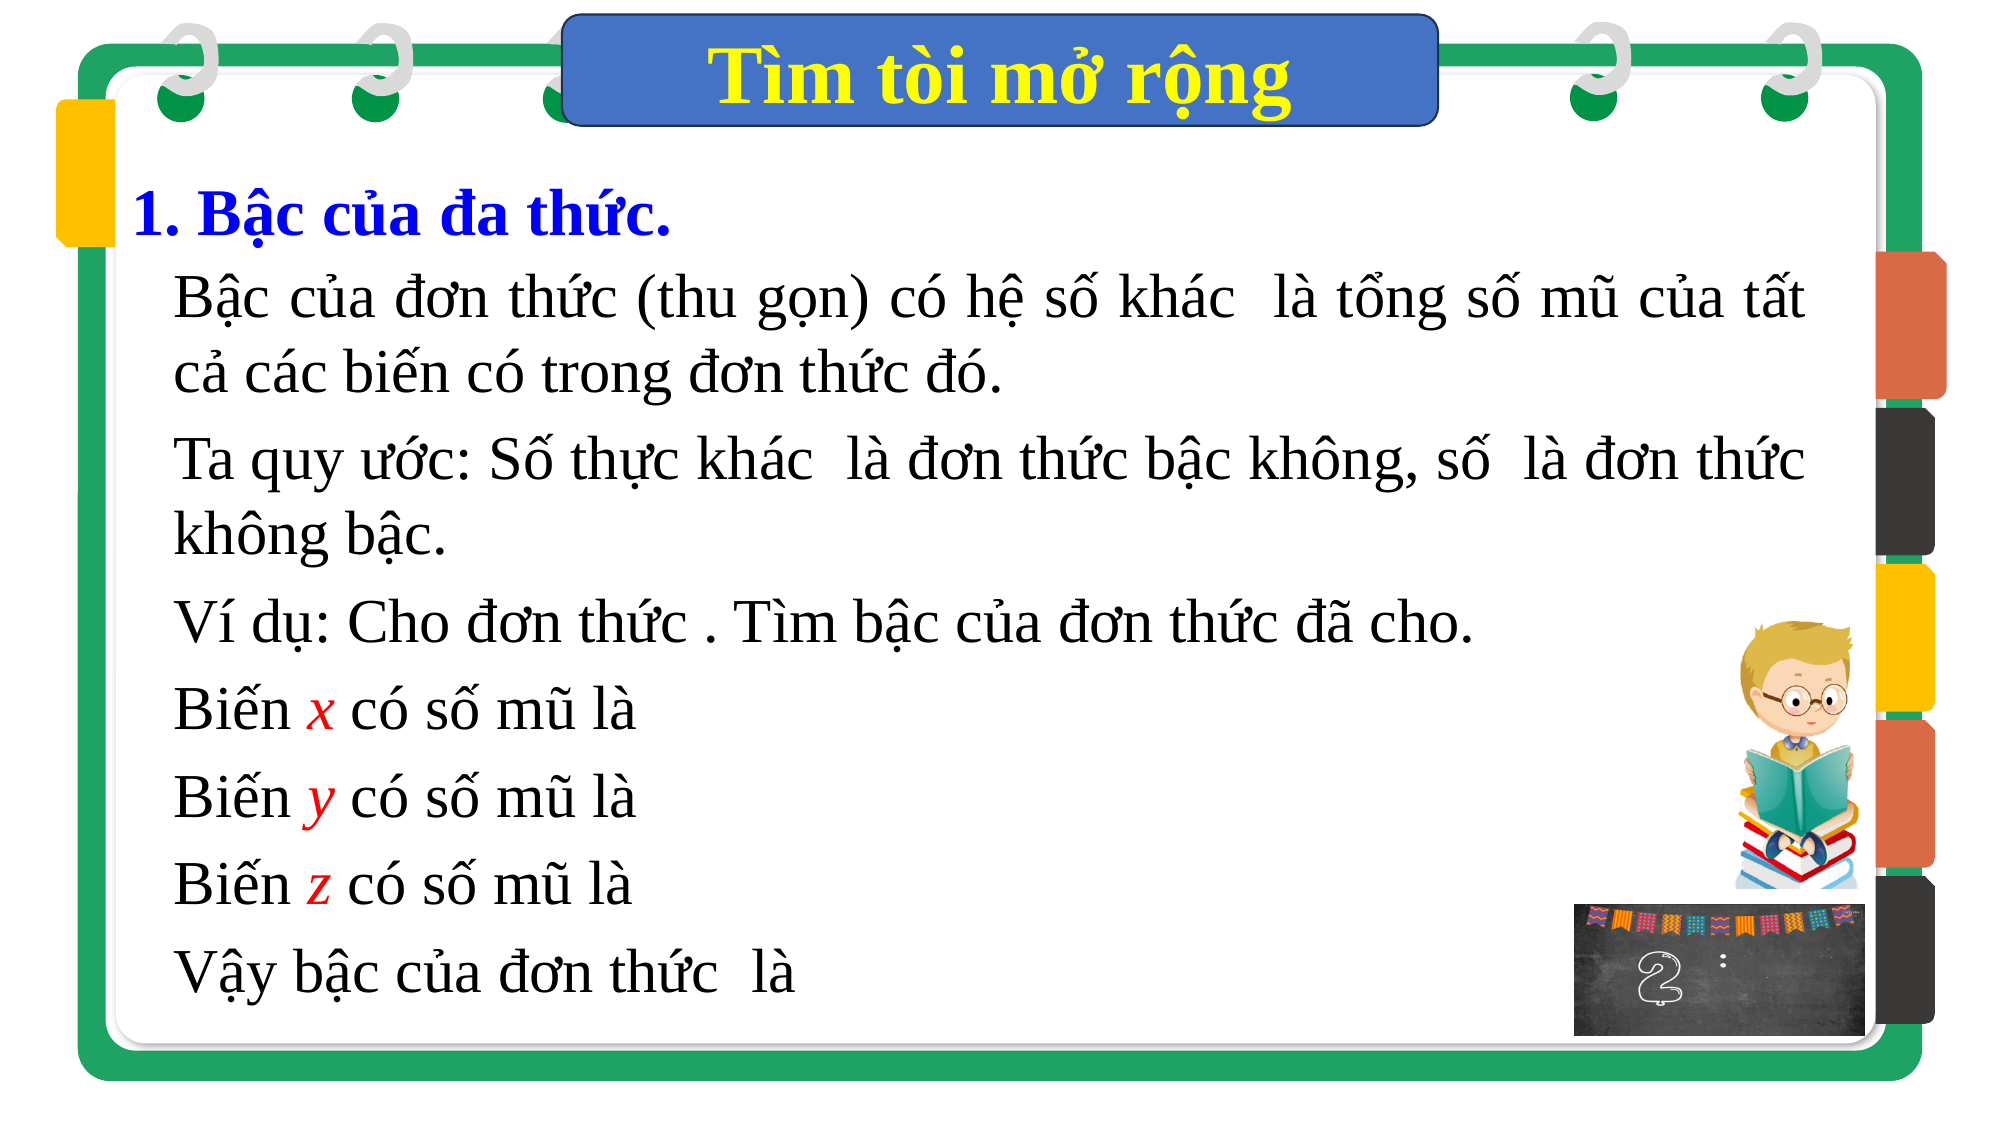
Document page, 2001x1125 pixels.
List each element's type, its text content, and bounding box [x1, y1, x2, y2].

text_box 1. Bậc của đa thức. [116, 161, 1117, 257]
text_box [1574, 903, 1866, 1037]
picture [1662, 621, 1930, 889]
text_box Tìm tòi mở rộng [560, 13, 1440, 127]
